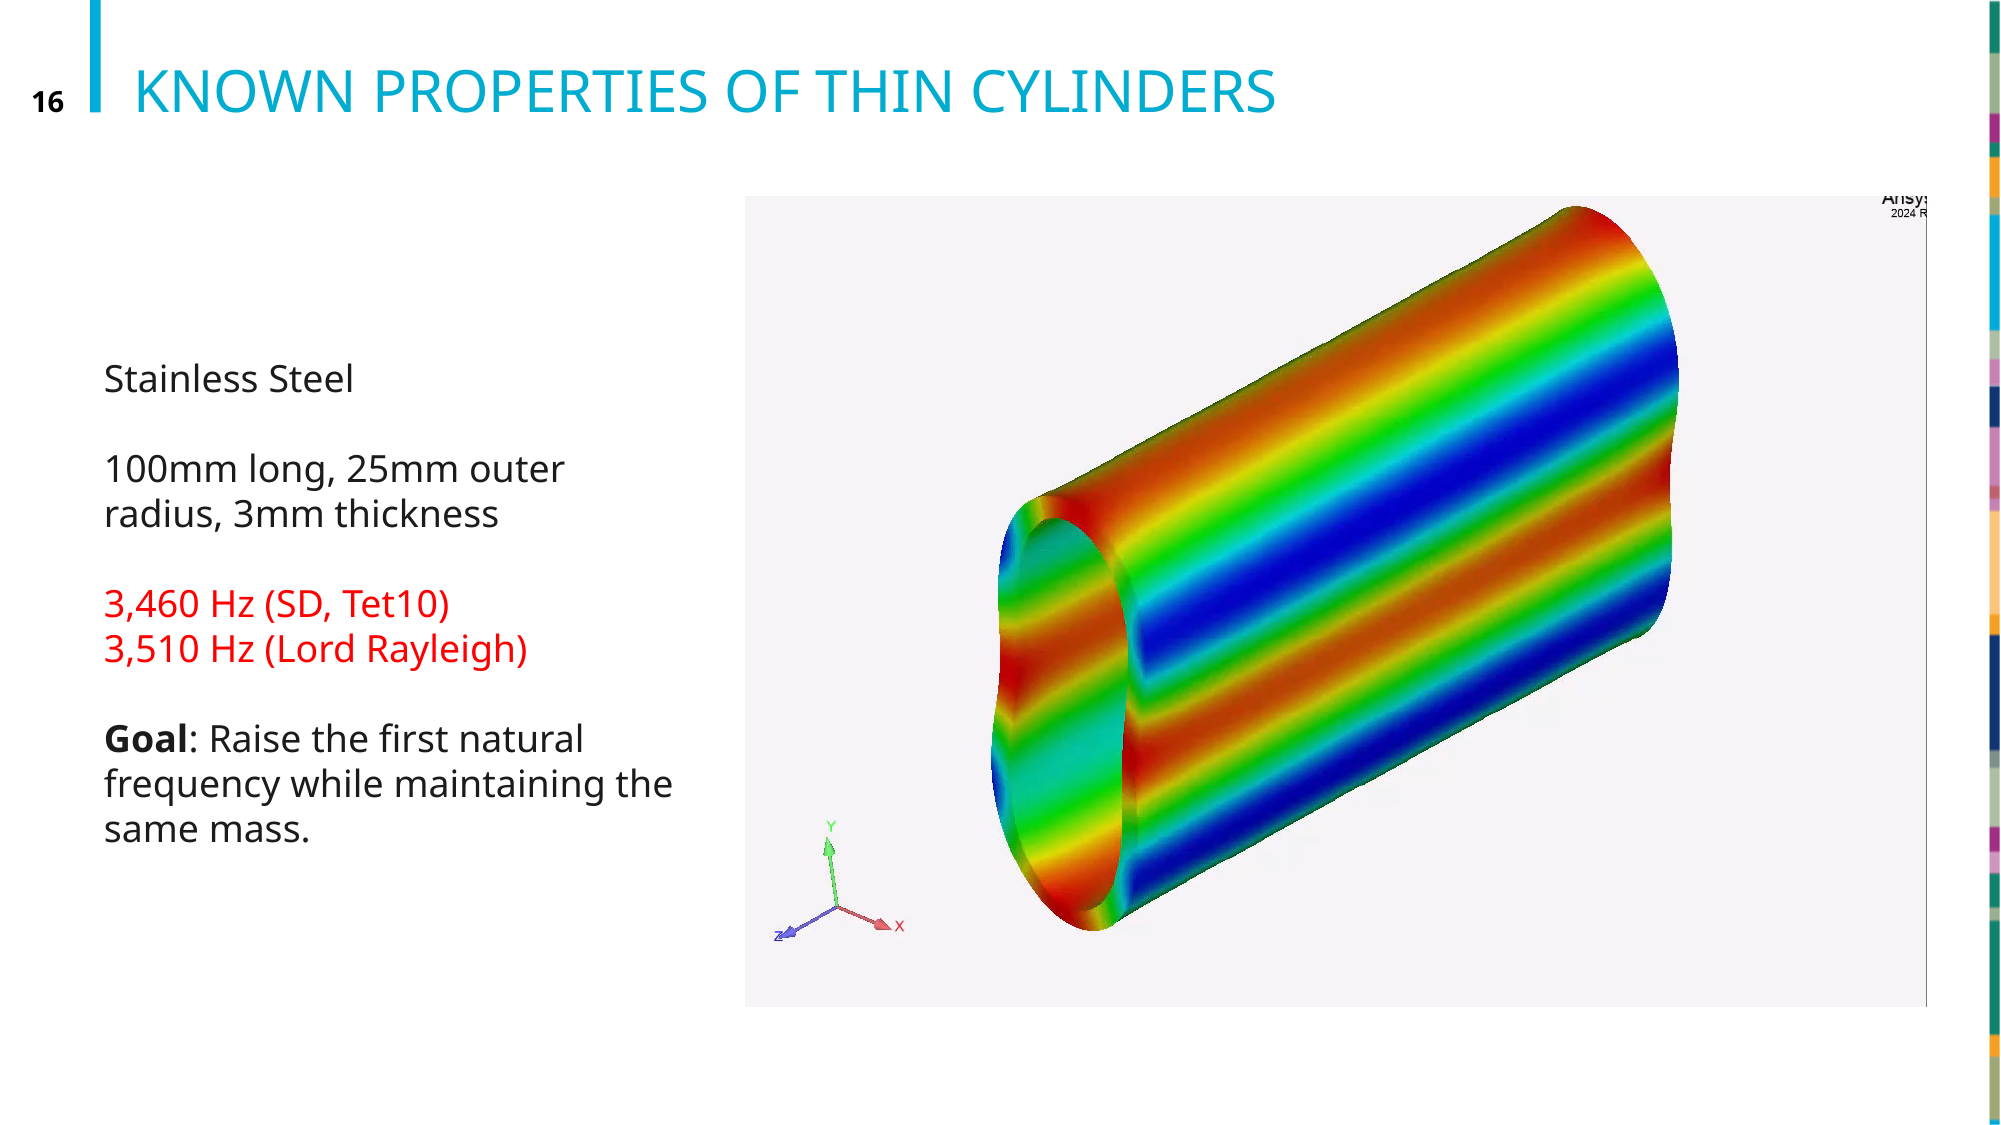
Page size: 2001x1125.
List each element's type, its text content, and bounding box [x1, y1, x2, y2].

title Known properties of thin cylinders [118, 39, 1769, 133]
text_box Stainless Steel 100mm long, 25mm outer radius, 3mm thickness 3,460 Hz (SD, Tet10) 3,510 Hz (Lord Rayleigh) Goal: Raise the first natural frequency while maintaining the same mass. [89, 347, 701, 858]
picture [1990, 1, 1999, 215]
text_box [744, 195, 1928, 1007]
picture [1990, 330, 1999, 1120]
slide_number 16 [10, 73, 80, 133]
